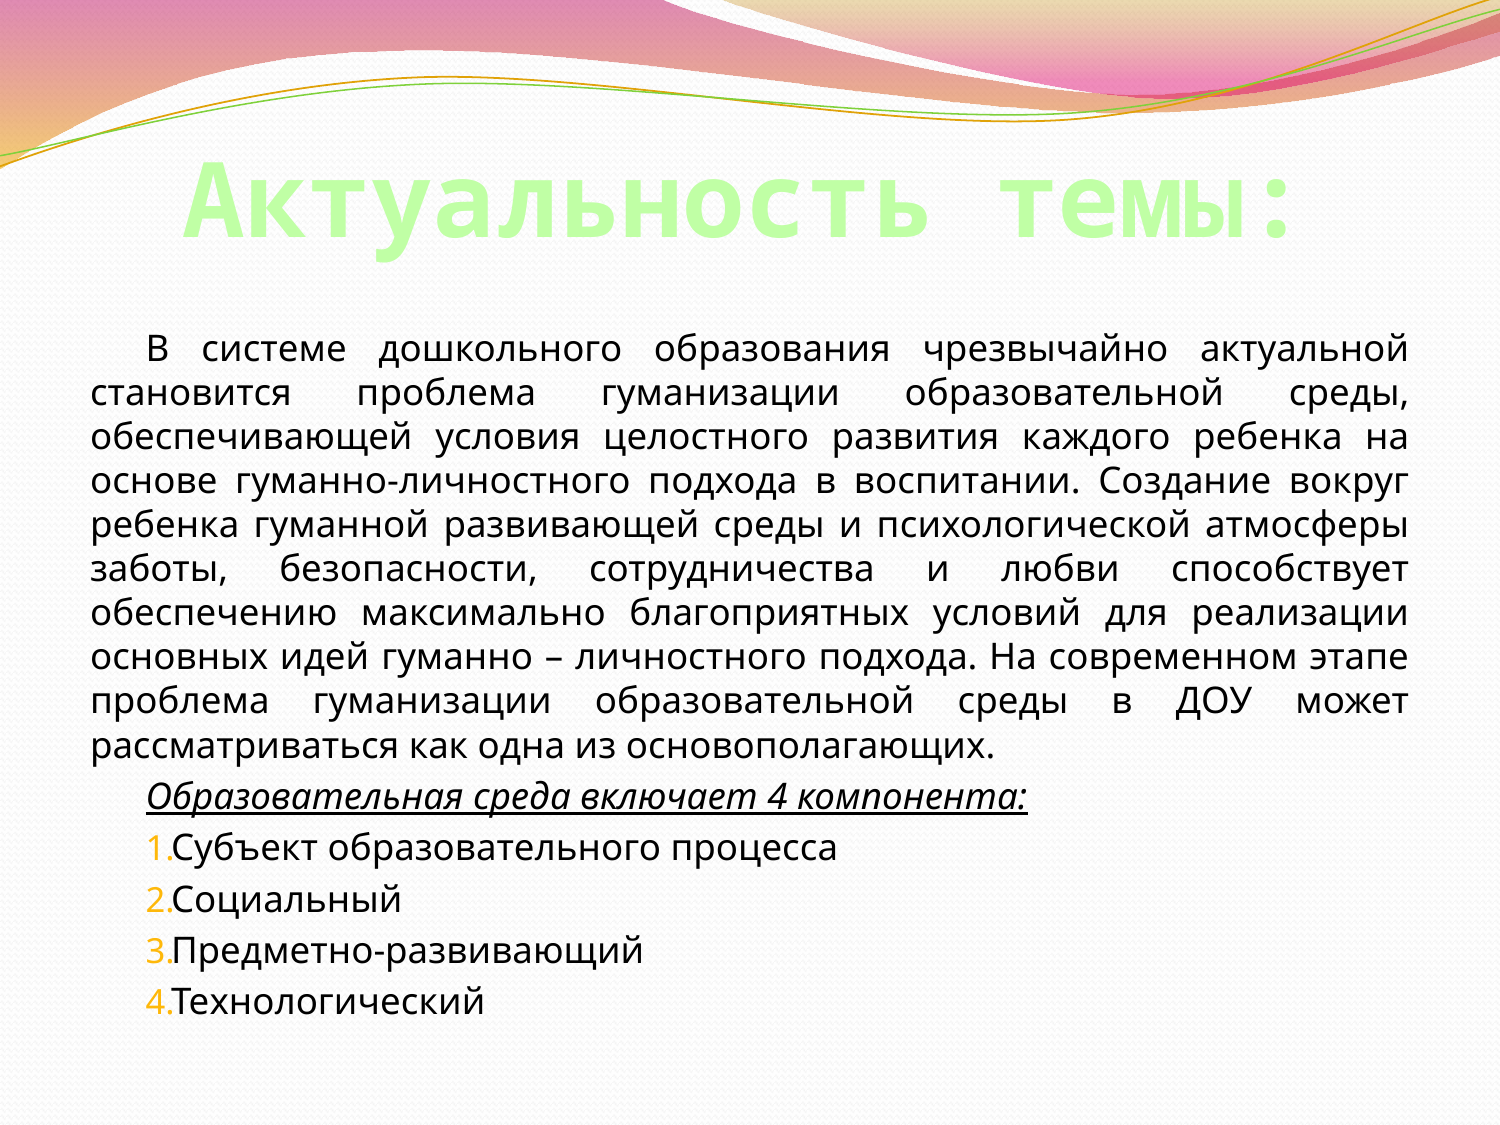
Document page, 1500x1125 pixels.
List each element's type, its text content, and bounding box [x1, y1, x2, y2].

title Актуальность темы: [70, 70, 1421, 258]
list В системе дошкольного образования чрезвычайно актуальной становится проблема гуманизации образовательной среды, обеспечивающей условия целостного развития каждого ребенка на основе гуманно-личностного подхода в воспитании. Создание вокруг ребенка гуманной развивающей среды и психологической атмосферы заботы, безопасности, сотрудничества и любви способствует обеспечению максимально благоприятных условий для реализации основных идей гуманно – личностного подхода. На современном этапе проблема гуманизации образовательной среды в ДОУ может рассматриваться как одна из основополагающих. Образовательная среда включает 4 компонента: Субъект образовательного процесса Социальный Предметно-развивающий Технологический [75, 317, 1425, 1038]
